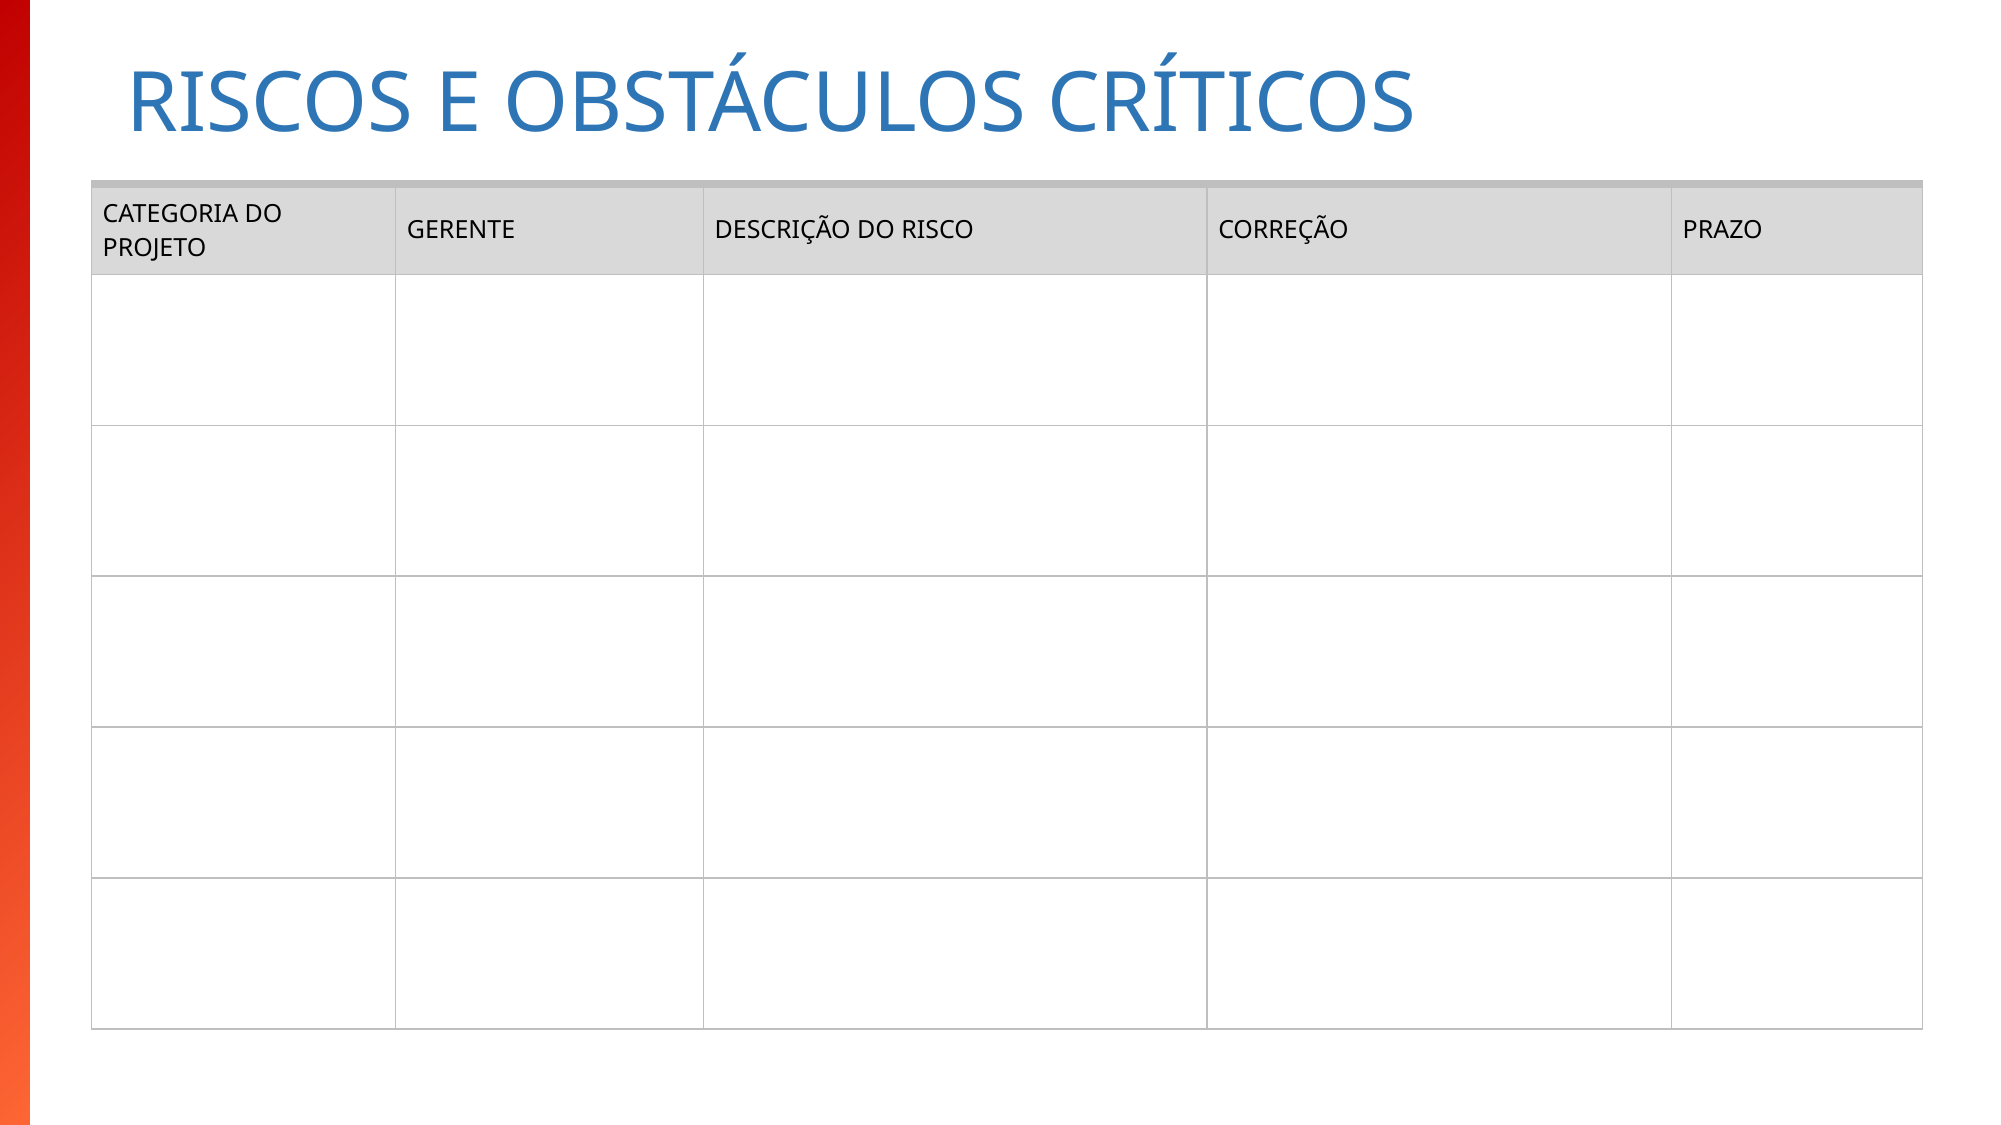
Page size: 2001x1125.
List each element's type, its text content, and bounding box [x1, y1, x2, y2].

table_cell [396, 426, 703, 575]
table_cell [396, 577, 703, 726]
table_cell [1208, 577, 1671, 726]
table_cell [704, 426, 1206, 575]
table_cell [1672, 426, 1922, 575]
table_cell [1208, 879, 1671, 1028]
table_cell [92, 577, 395, 726]
table_cell [704, 728, 1206, 877]
table_cell [1672, 728, 1922, 877]
table_cell [396, 275, 703, 425]
table_cell [1208, 275, 1671, 425]
table_cell [1672, 577, 1922, 726]
table_cell [1208, 728, 1671, 877]
table_header DESCRIÇÃO DO RISCO [704, 188, 1206, 274]
table_cell [92, 275, 395, 425]
table_cell [1208, 426, 1671, 575]
text_box [0, 0, 31, 1125]
table_cell [1672, 275, 1922, 425]
table_cell [396, 728, 703, 877]
table_cell [92, 728, 395, 877]
table_cell [704, 577, 1206, 726]
table_header CATEGORIA DO PROJETO [92, 188, 395, 274]
table_header CORREÇÃO [1208, 188, 1671, 274]
text_box RISCOS E OBSTÁCULOS CRÍTICOS [111, 40, 1432, 156]
table_cell [704, 879, 1206, 1028]
table_cell [1672, 879, 1922, 1028]
table_cell [92, 426, 395, 575]
table_cell [704, 275, 1206, 425]
table_cell [396, 879, 703, 1028]
table_header PRAZO [1672, 188, 1922, 274]
table_header GERENTE [396, 188, 703, 274]
table_cell [92, 879, 395, 1028]
